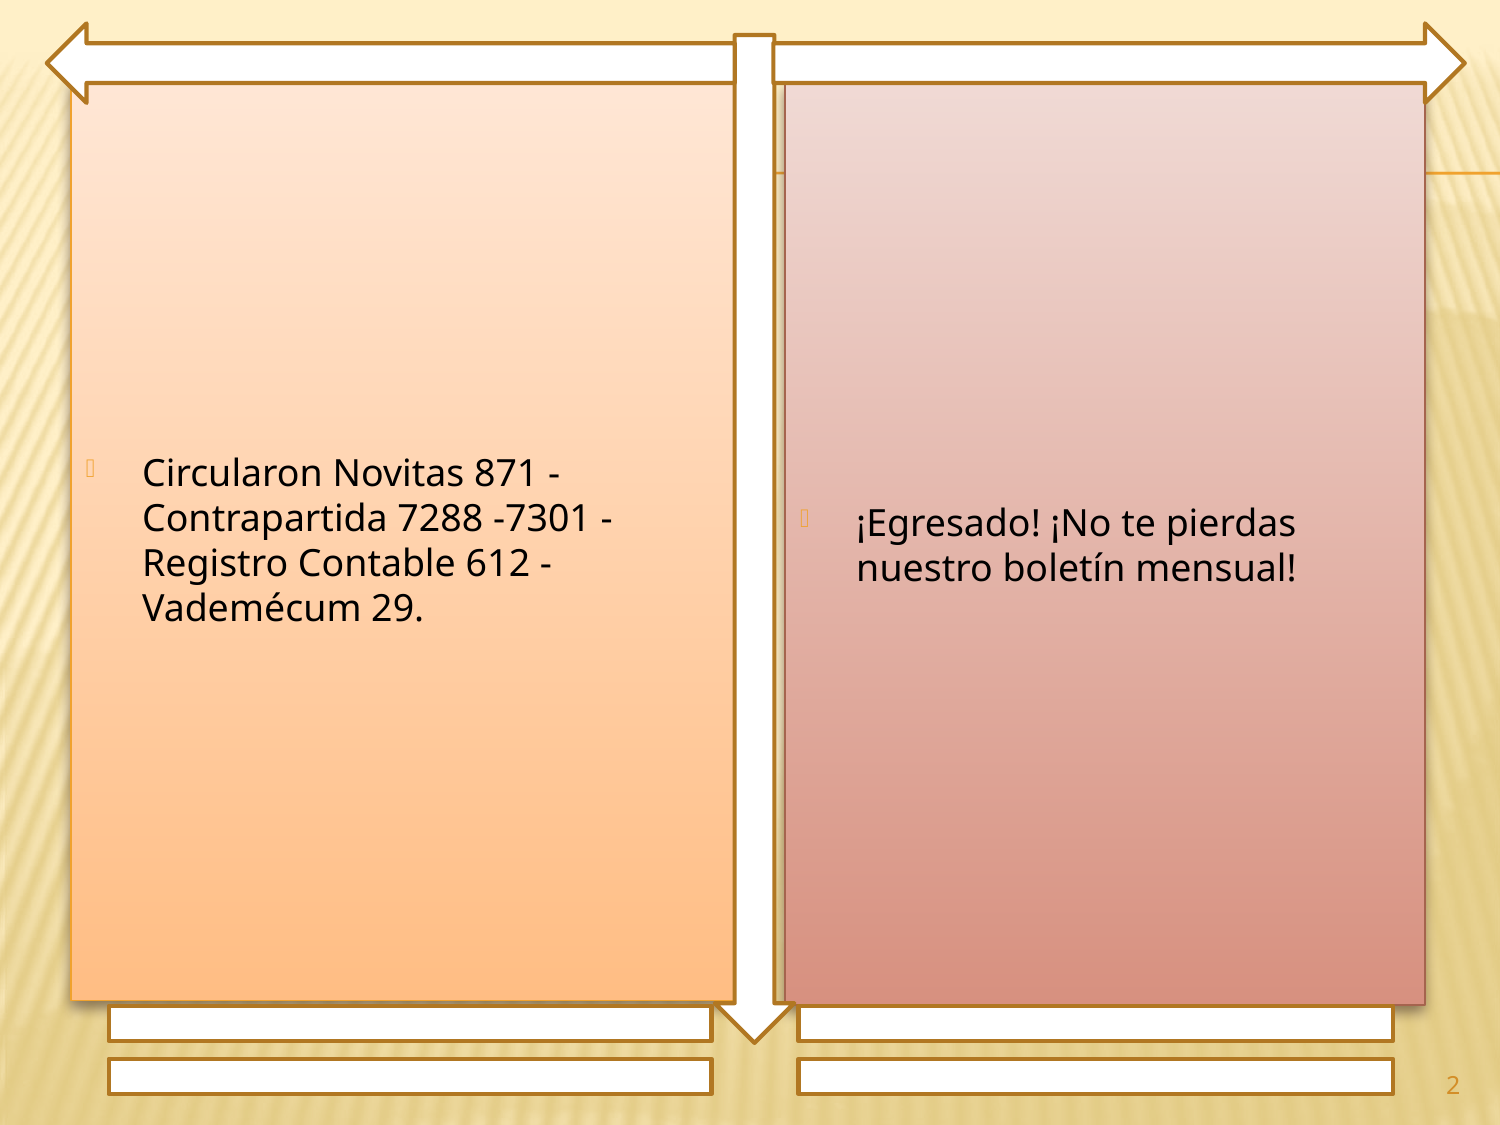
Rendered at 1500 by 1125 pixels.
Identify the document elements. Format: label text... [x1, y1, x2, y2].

text_box [107, 1057, 714, 1096]
slide_number 2 [1350, 1062, 1475, 1103]
text_box [44, 21, 737, 105]
list ¡Egresado! ¡No te pierdas nuestro boletín mensual! [784, 86, 1426, 1006]
text_box [771, 21, 1467, 105]
text_box [107, 1004, 714, 1043]
text_box [712, 32, 797, 1046]
text_box [796, 1057, 1395, 1096]
text_box [796, 1004, 1395, 1043]
list Circularon Novitas 871 - Contrapartida 7288 -7301 - Registro Contable 612 - Vademécum 29. [70, 86, 732, 1001]
